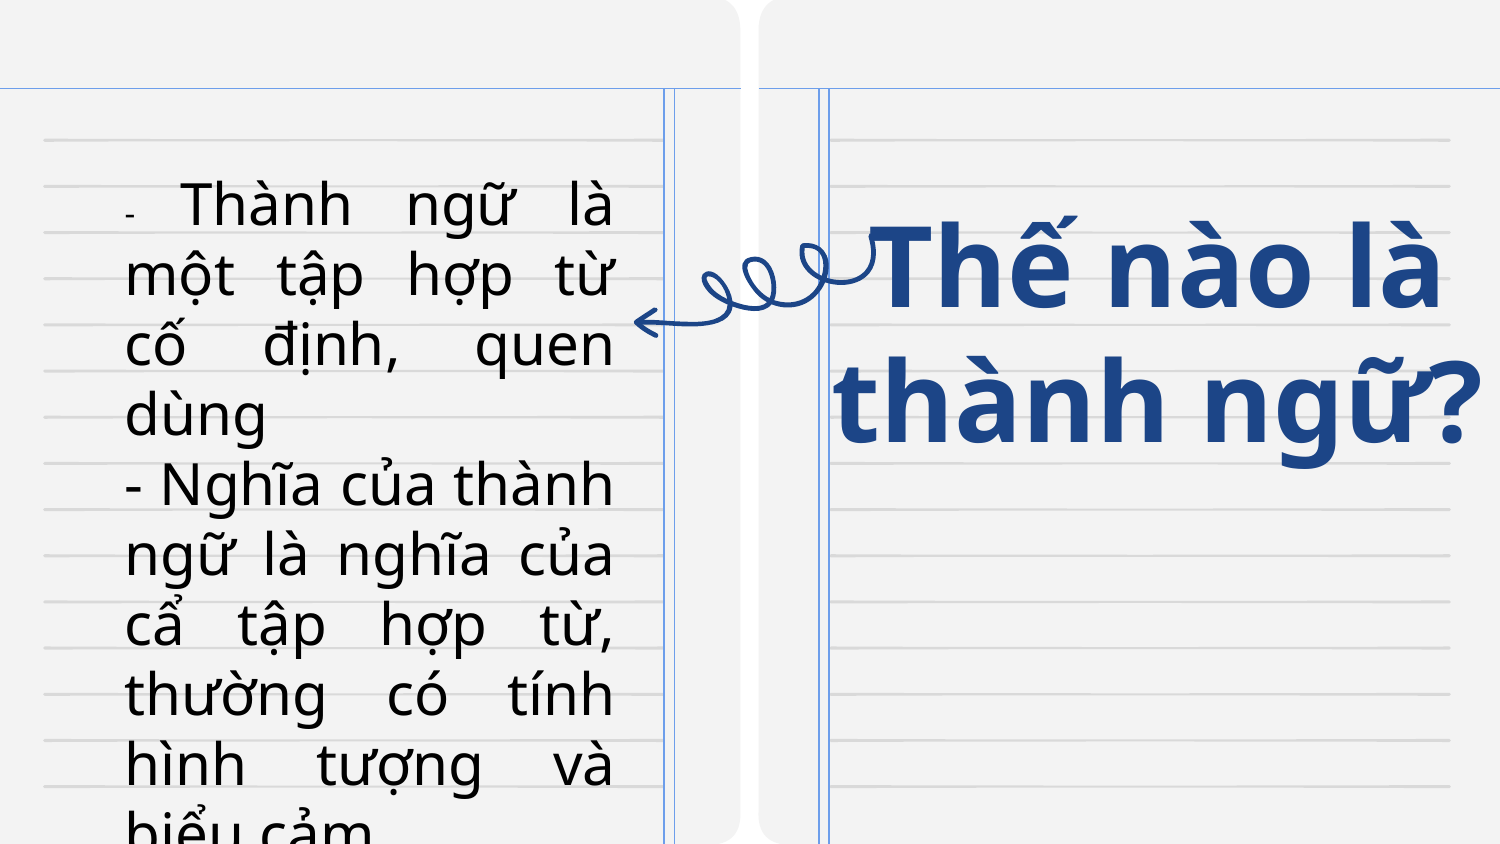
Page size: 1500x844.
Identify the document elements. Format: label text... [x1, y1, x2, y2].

text_box Thế nào là thành ngữ? [793, 195, 1500, 552]
subtitle - Thành ngữ là một tập hợp từ cố định, quen dùng - Nghĩa của thành ngữ là nghĩa của cẩ tập hợp từ, thường có tính hình tượng và biểu cảm. [34, 152, 631, 808]
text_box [680, 176, 842, 393]
